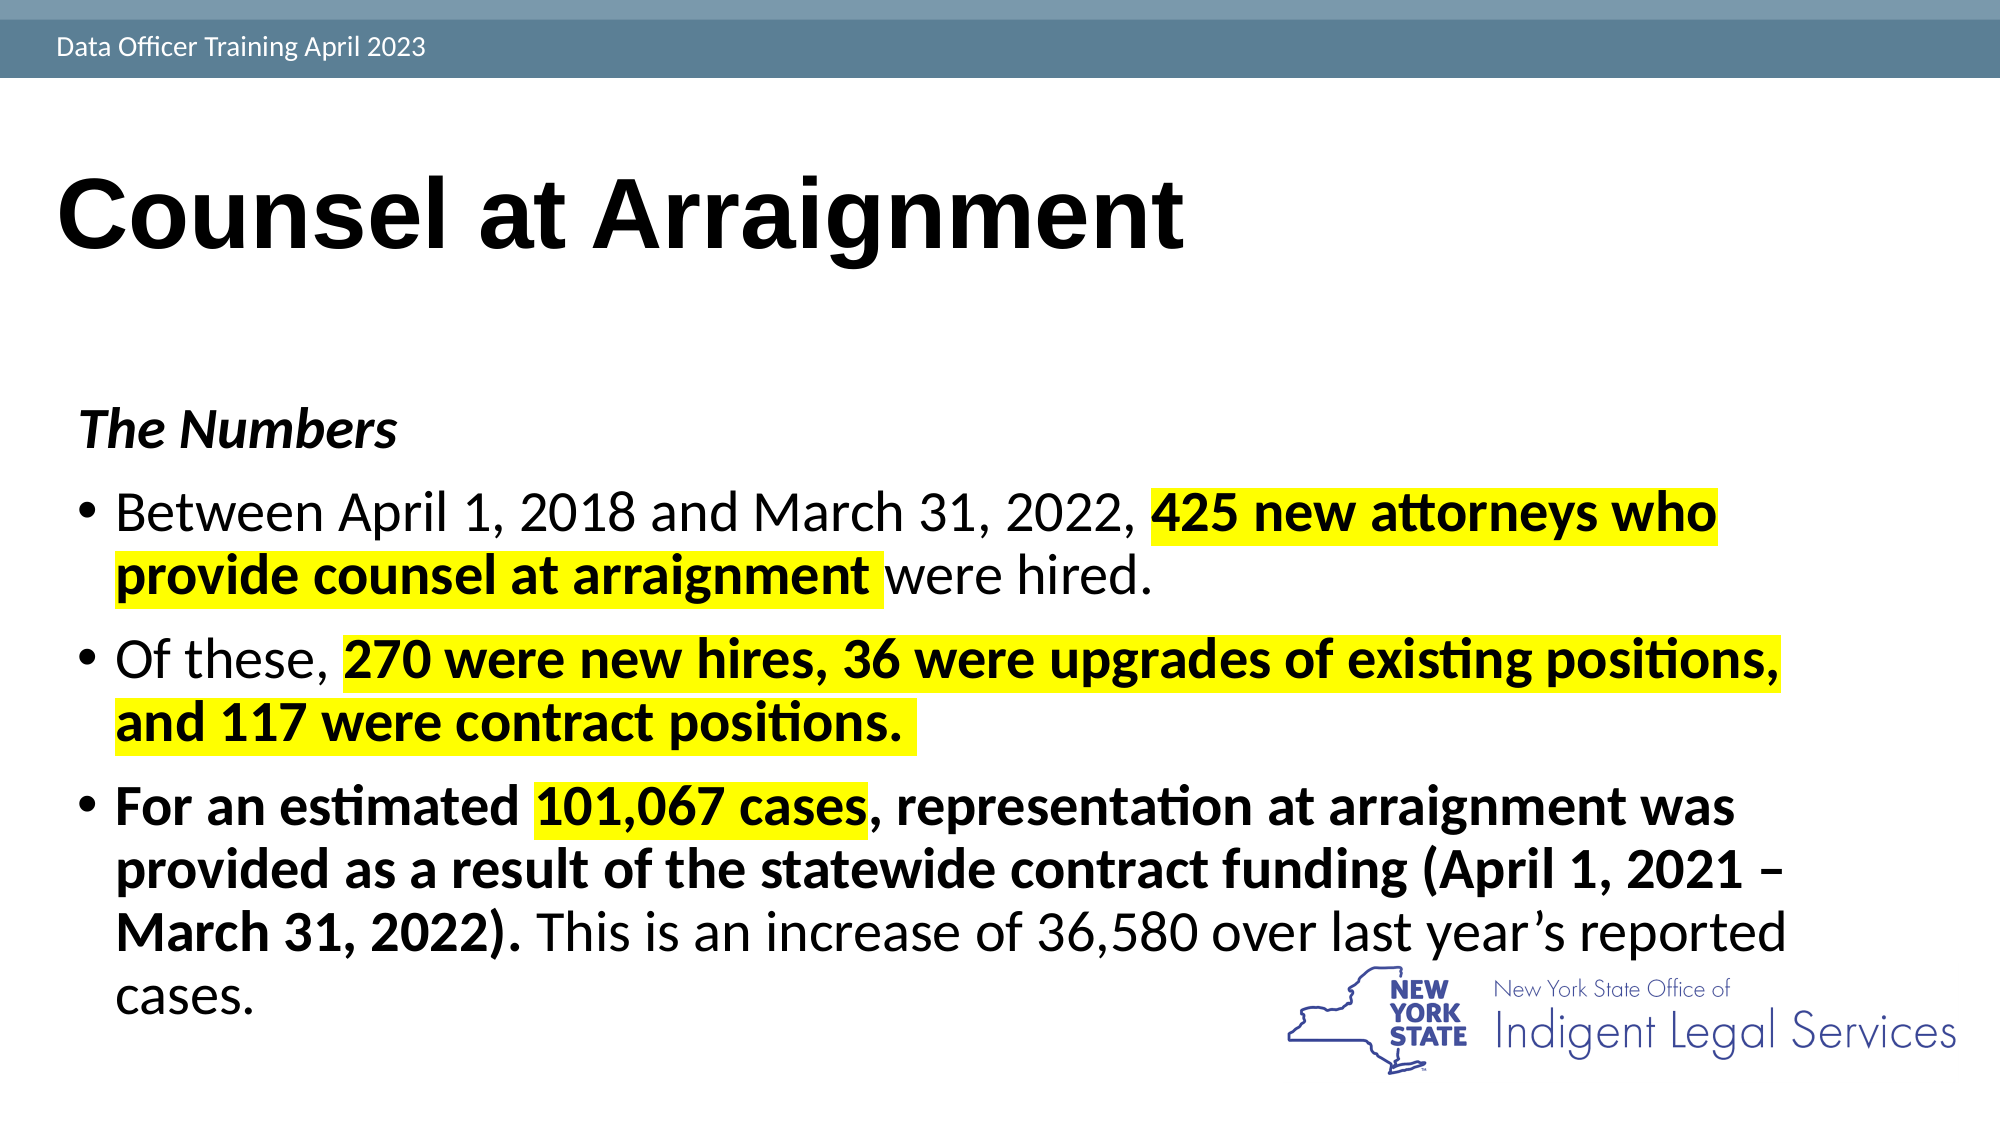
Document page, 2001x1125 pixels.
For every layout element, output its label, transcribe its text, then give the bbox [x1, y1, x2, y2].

text_box [0, 19, 2000, 79]
picture [1282, 963, 1959, 1083]
text_box Data Officer Training April 2023 [41, 19, 530, 70]
text_box Counsel at Arraignment [41, 77, 1938, 354]
list The Numbers Between April 1, 2018 and March 31, 2022, 425 new attorneys who provide counsel at arraignment were hired. Of these, 270 were new hires, 36 were upgrades of existing positions, and 117 were contract positions. For an estimated 101,067 cases, representation at arraignment was provided as a result of the statewide contract funding (April 1, 2021 – March 31, 2022). This is an increase of 36,580 over last year’s reported cases. [62, 354, 1863, 1077]
text_box [0, 0, 2000, 19]
